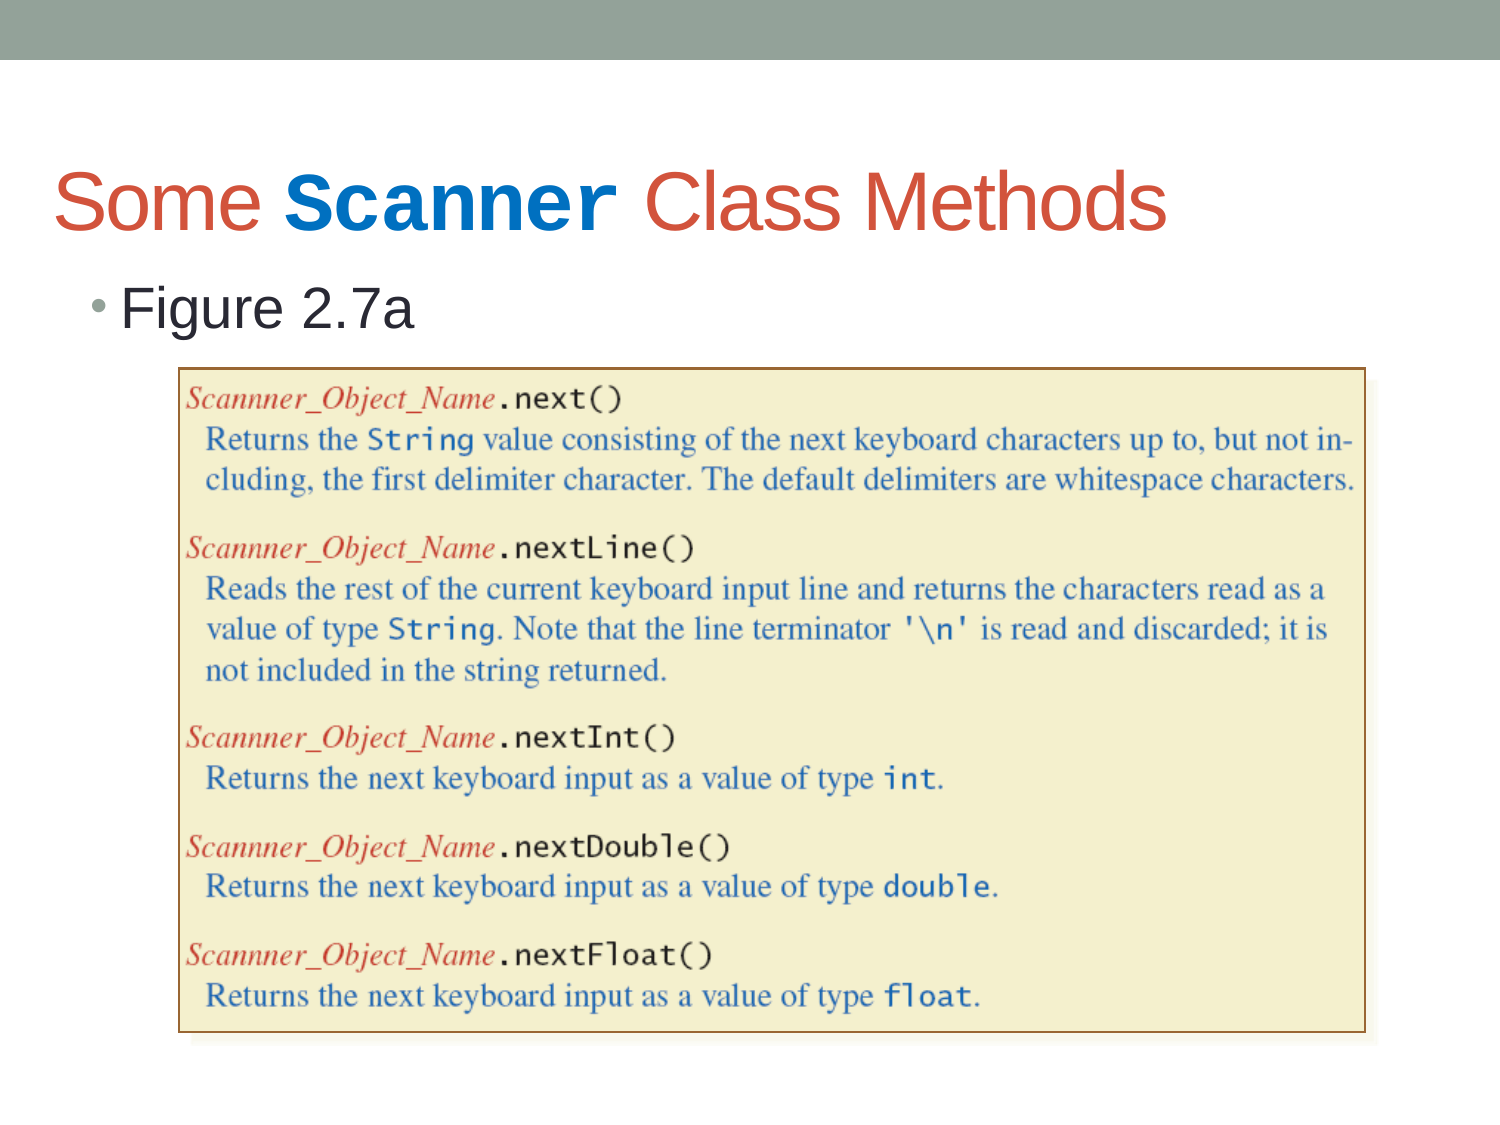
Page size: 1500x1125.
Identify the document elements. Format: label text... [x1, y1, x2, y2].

picture [179, 369, 1364, 1032]
list Figure 2.7a [75, 262, 1425, 1063]
title Some Scanner Class Methods [37, 72, 1425, 323]
